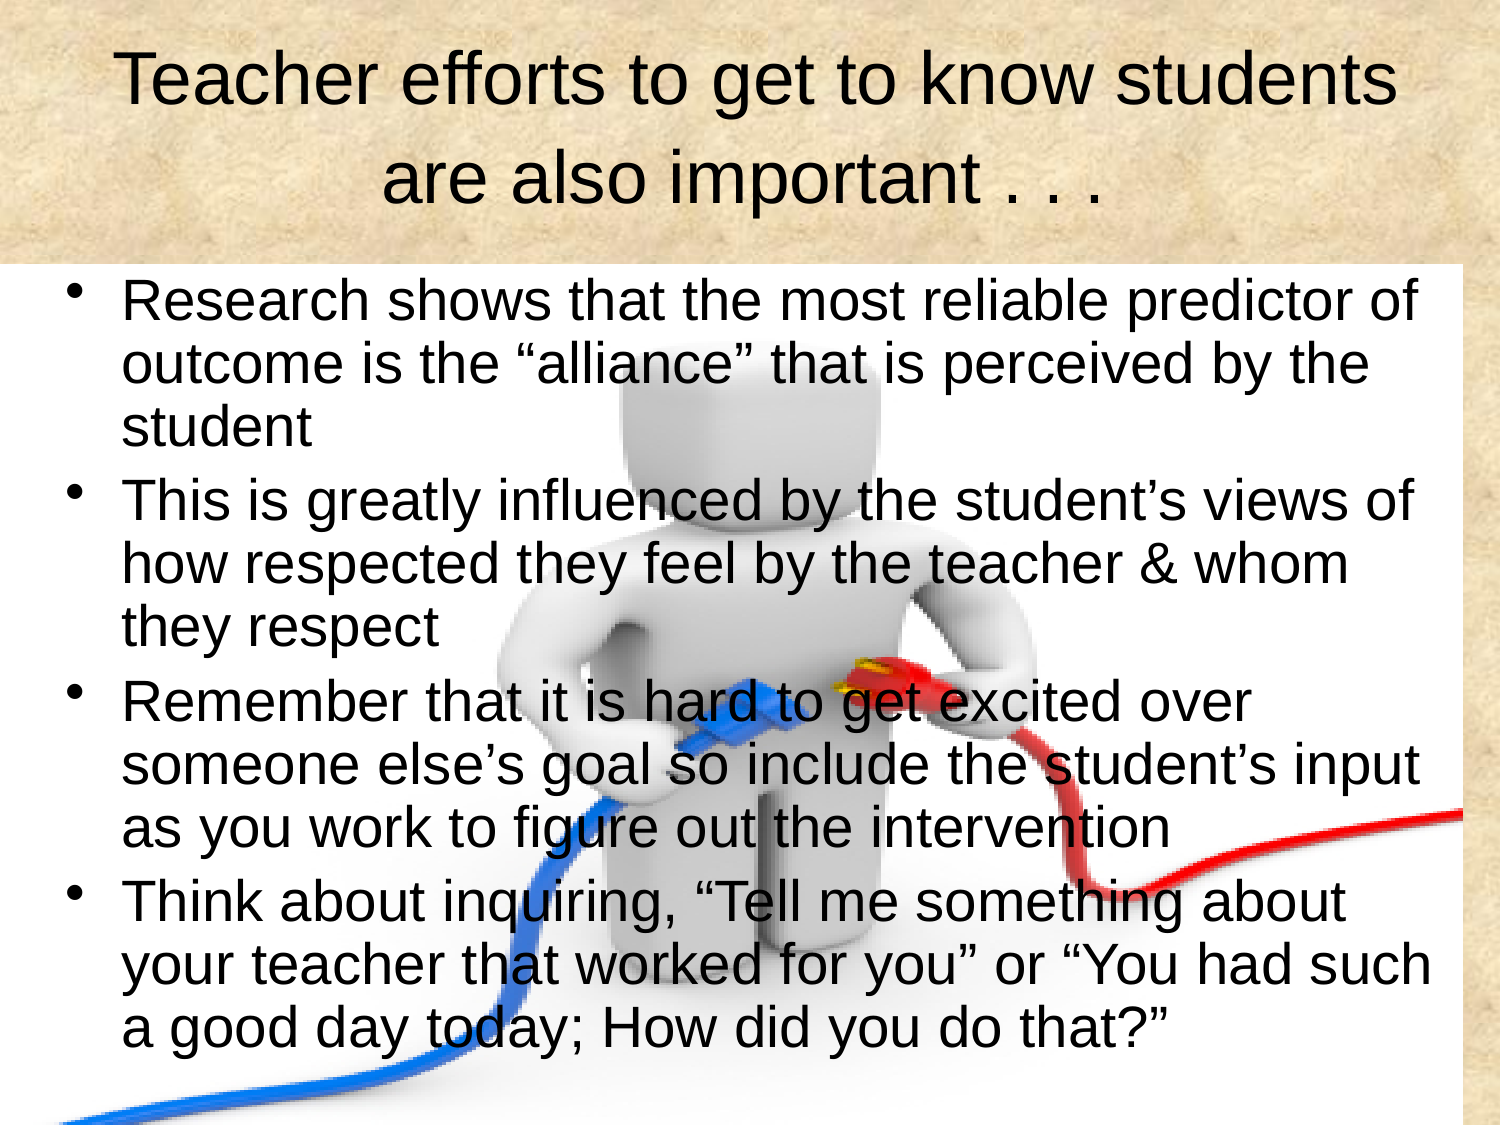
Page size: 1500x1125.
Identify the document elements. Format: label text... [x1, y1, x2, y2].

picture [0, 0, 1500, 1125]
title Teacher efforts to get to know students are also important . . . [50, 12, 1463, 238]
